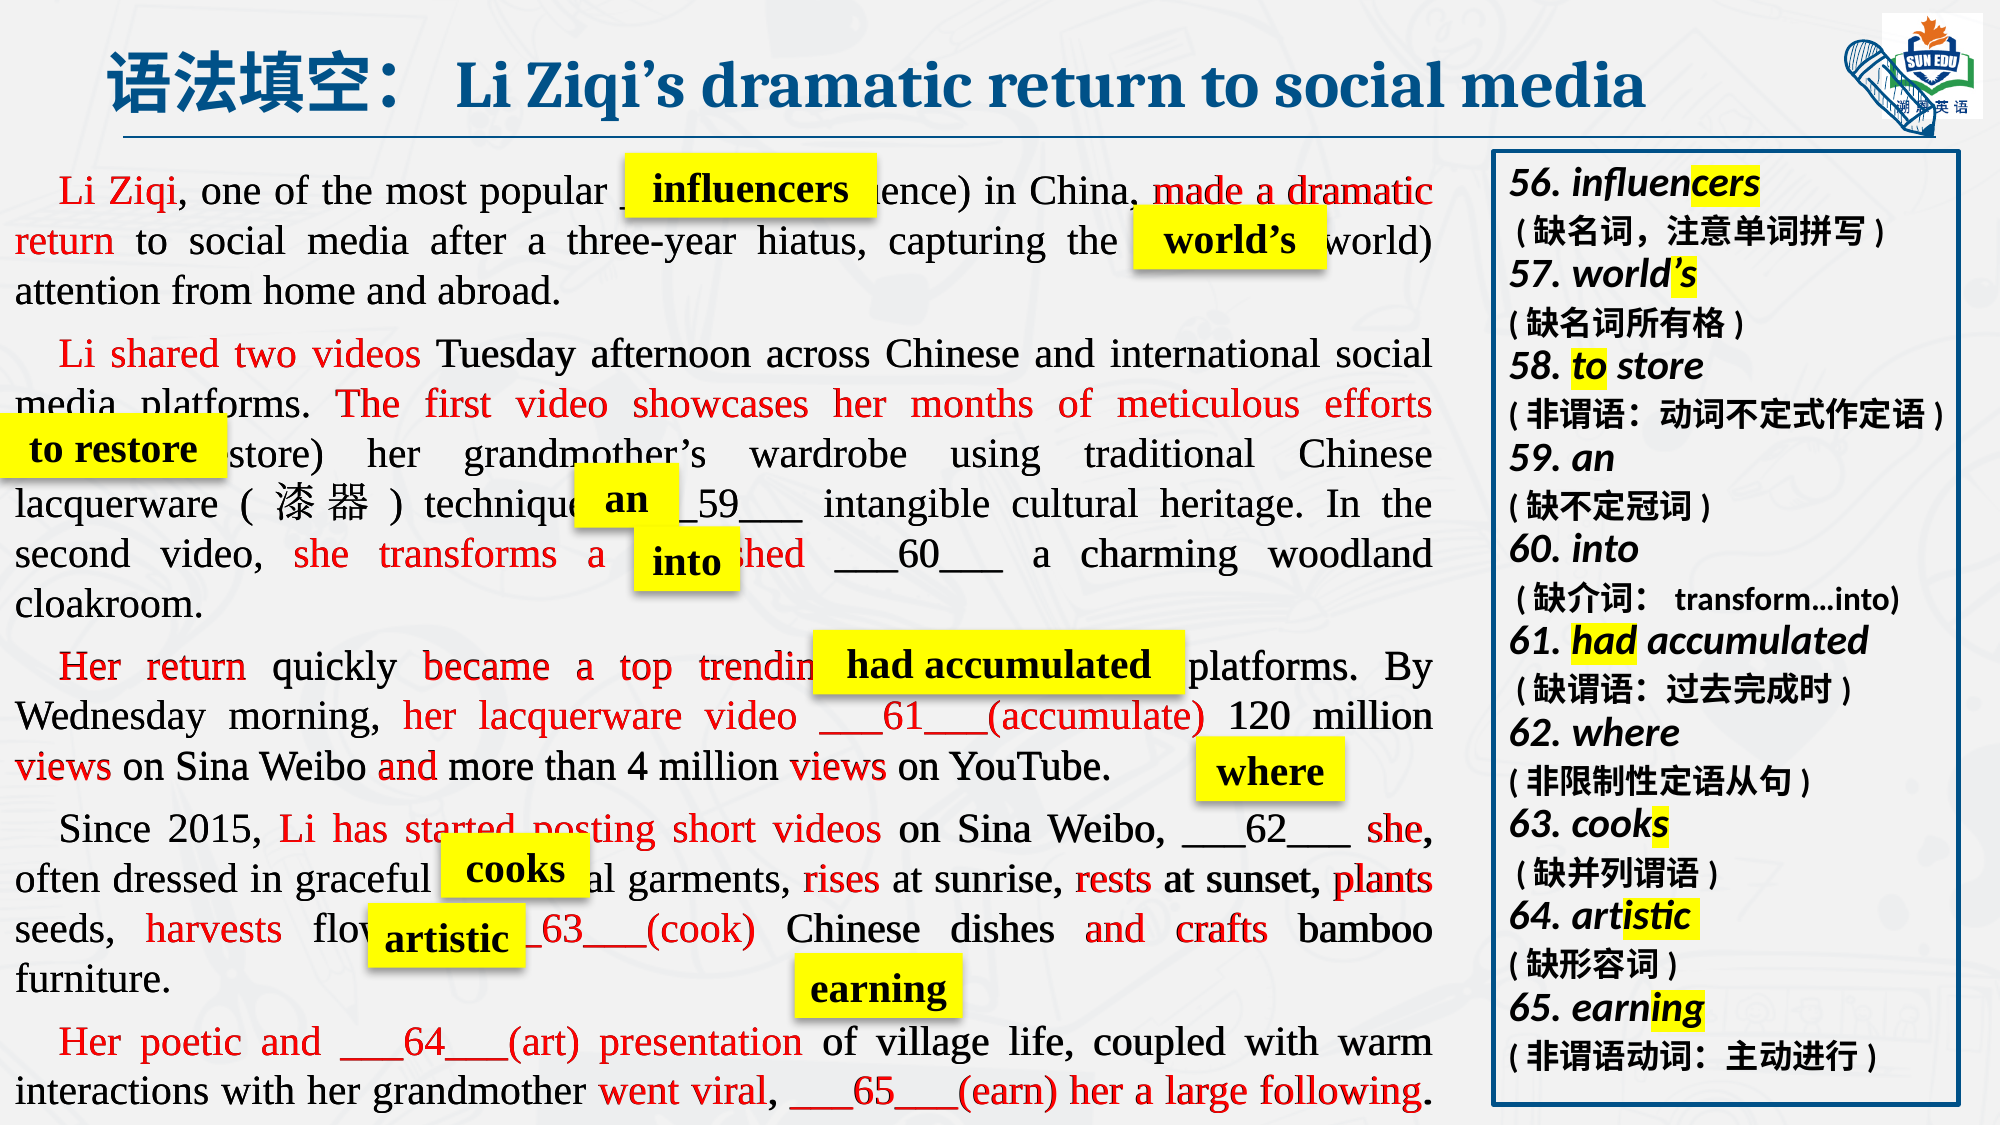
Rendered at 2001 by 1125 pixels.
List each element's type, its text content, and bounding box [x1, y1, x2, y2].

text_box earning [794, 953, 963, 1018]
picture [1914, 88, 1920, 103]
text_box Li Ziqi, one of the most popular ___56___(influence) in China, made a dramatic return to social media after a three-year hiatus, capturing the ___57___(world) attention from home and abroad. Li shared two videos Tuesday afternoon across Chinese and international social media platforms. The first video showcases her months of meticulous efforts ___58___(restore) her grandmother’s wardrobe using traditional Chinese lacquerware (漆器) techniques, ___59___ intangible cultural heritage. In the second video, she transforms a woodshed ___60___ a charming woodland cloakroom. Her return quickly became a top trending topic on various platforms. By Wednesday morning, her lacquerware video ___61___(accumulate) 120 million views on Sina Weibo and more than 4 million views on YouTube. Since 2015, Li has started posting short videos on Sina Weibo, ___62___ she, often dressed in graceful traditional garments, rises at sunrise, rests at sunset, plants seeds, harvests flowers, ___63___(cook) Chinese dishes and crafts bamboo furniture. Her poetic and ___64___(art) presentation of village life, coupled with warm interactions with her grandmother went viral, ___65___(earn) her a large following. Even during her absence, the number of her fans grew, many of whom asked for her return. She now has a remarkable 20.1 million subscribers on YouTube. [0, 155, 1449, 1125]
text_box cooks [440, 832, 590, 898]
text_box into [634, 526, 741, 592]
picture [1882, 13, 1983, 119]
picture [1882, 110, 1892, 119]
picture [1922, 97, 1927, 108]
text_box to restore [0, 413, 228, 478]
text_box had accumulated [813, 629, 1186, 695]
text_box world’s [1133, 204, 1327, 270]
picture [1924, 109, 1933, 119]
picture [1888, 63, 1893, 72]
text_box influencers [624, 152, 877, 218]
text_box an [574, 462, 680, 528]
text_box 语法填空：Li Ziqi’s dramatic return to social media [90, 42, 1721, 133]
text_box where [1196, 736, 1345, 802]
text_box artistic [367, 903, 526, 968]
text_box 56. influencers (缺名词，注意单词拼写) 57. world’s (缺名词所有格) 58. to store (非谓语：动词不定式作定语) 59. an (缺不定冠词) 60. into (缺介词：transform…into) 61. had accumulated (缺谓语：过去完成时) 62. where (非限制性定语从句) 63. cooks (缺并列谓语) 64. artistic (缺形容词) 65. earning (非谓语动词：主动进行) [1493, 151, 1959, 1105]
picture [1882, 68, 1921, 119]
